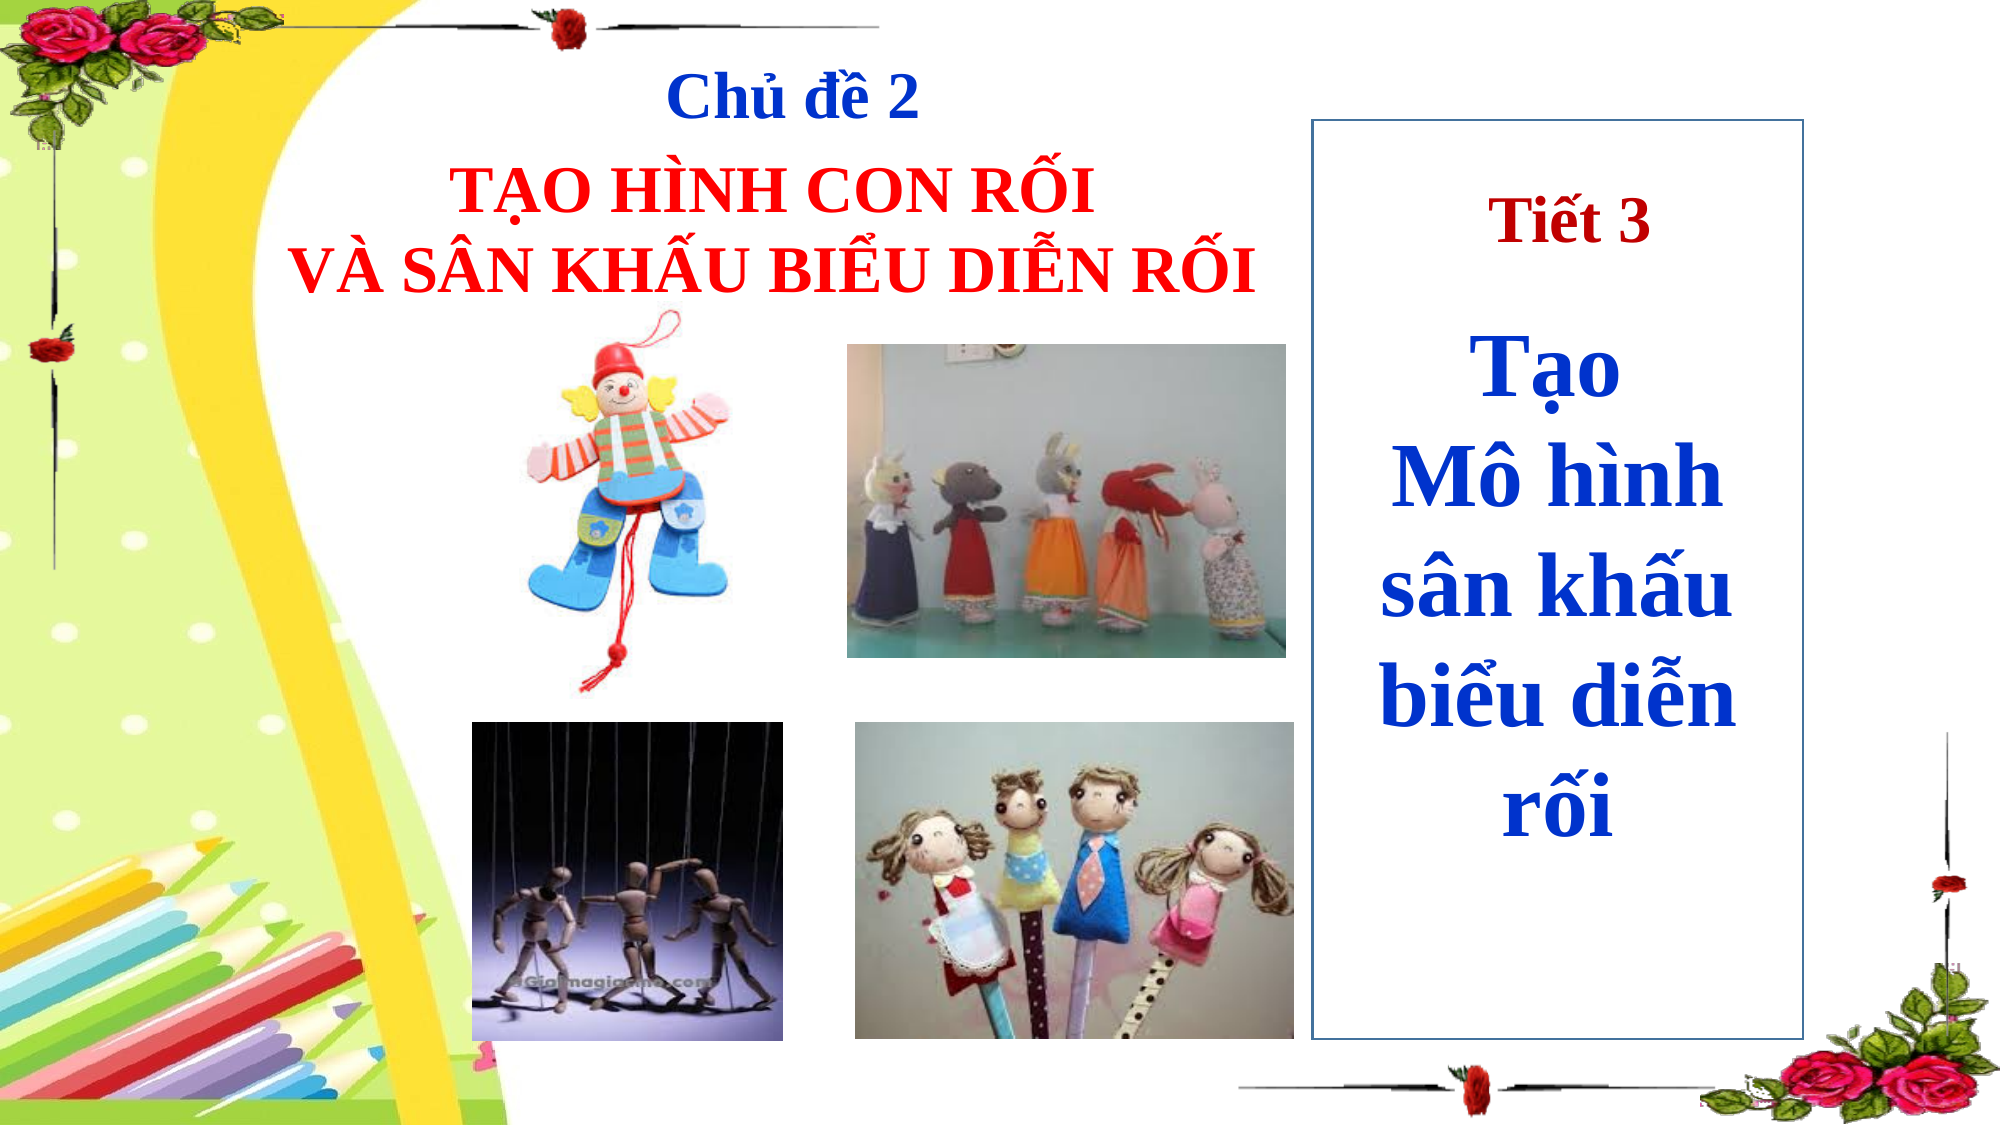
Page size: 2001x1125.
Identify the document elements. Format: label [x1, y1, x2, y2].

text_box [0, 0, 2000, 1125]
picture [482, 301, 783, 699]
picture [472, 722, 783, 1041]
picture [847, 344, 1286, 658]
picture [854, 722, 1294, 1039]
